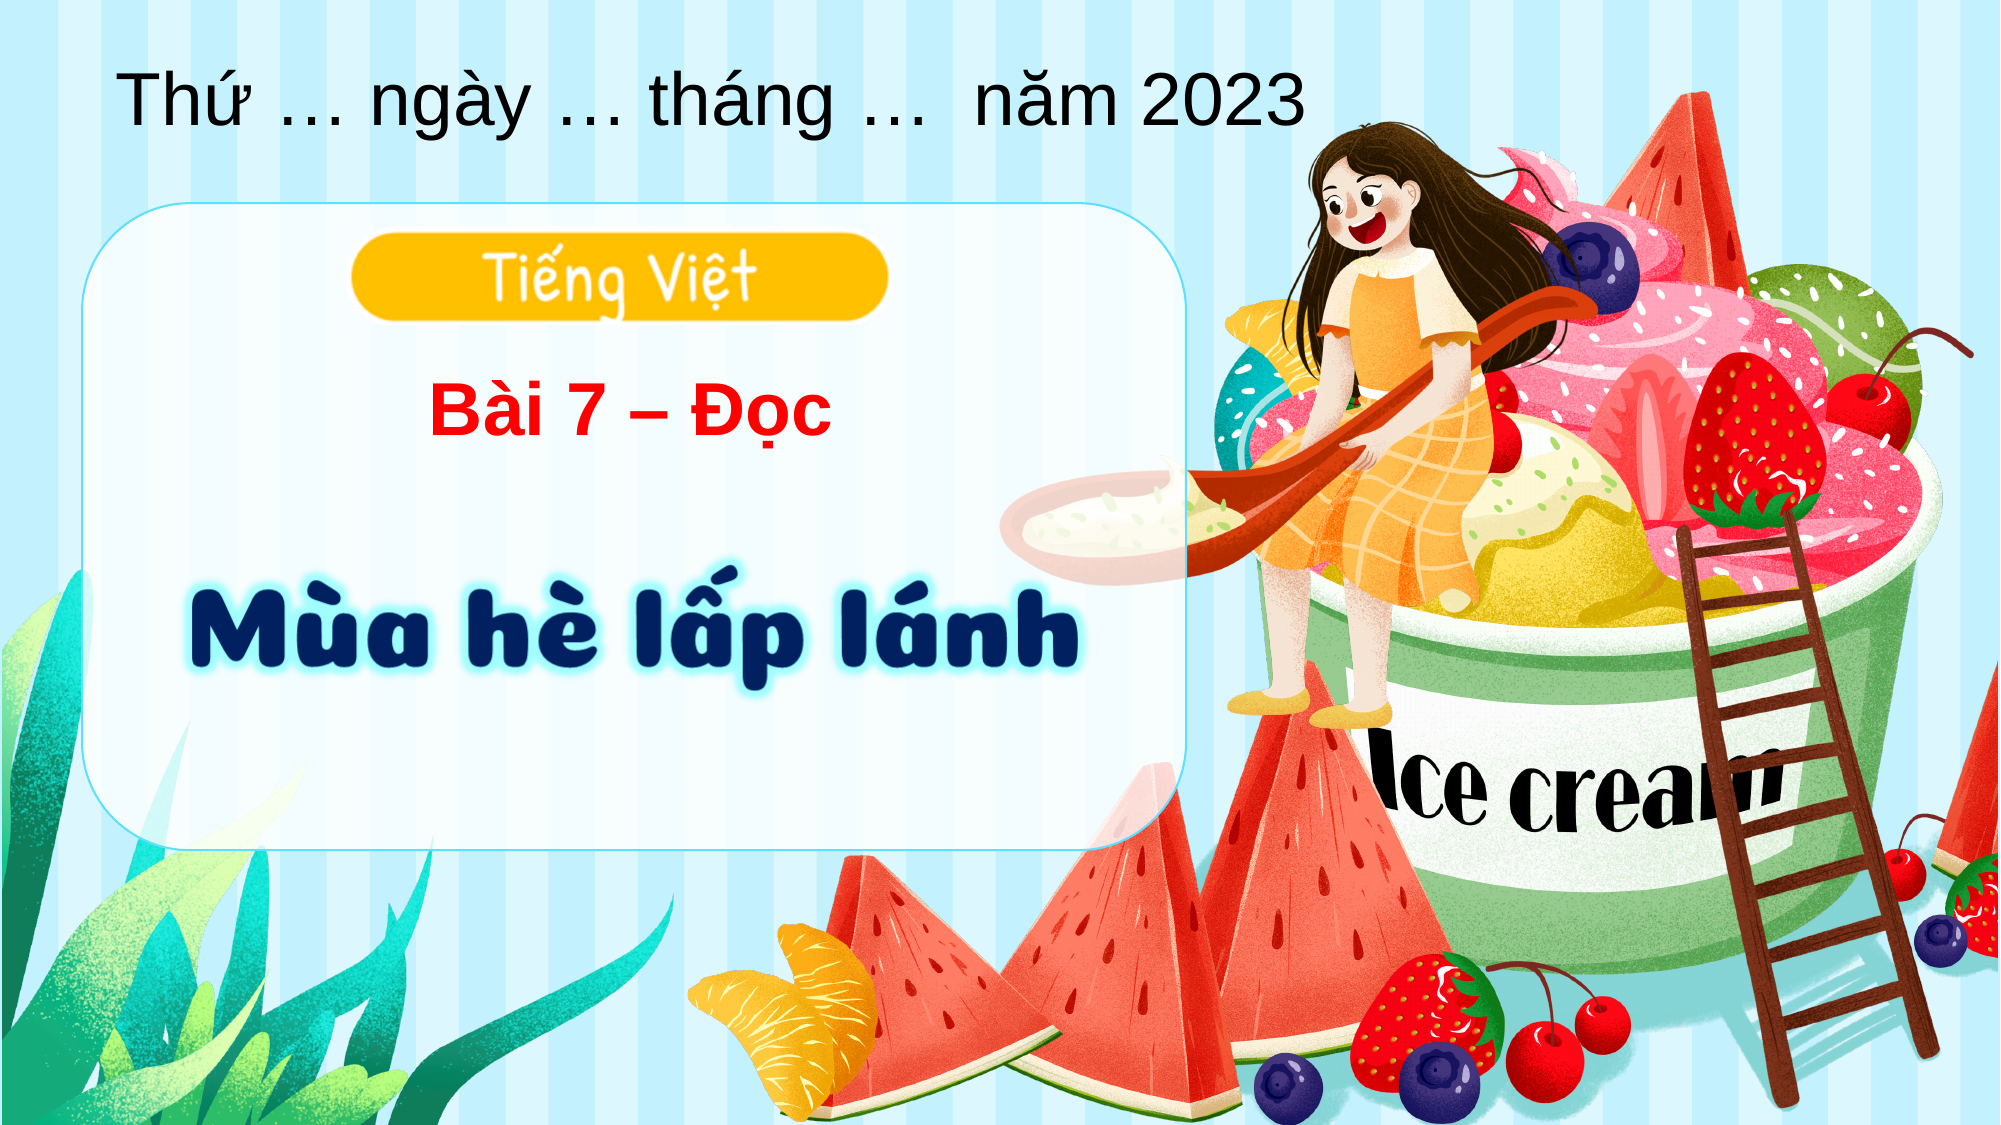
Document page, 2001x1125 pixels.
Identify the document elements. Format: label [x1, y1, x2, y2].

picture [0, 0, 2000, 1125]
text_box [2, 533, 687, 1125]
